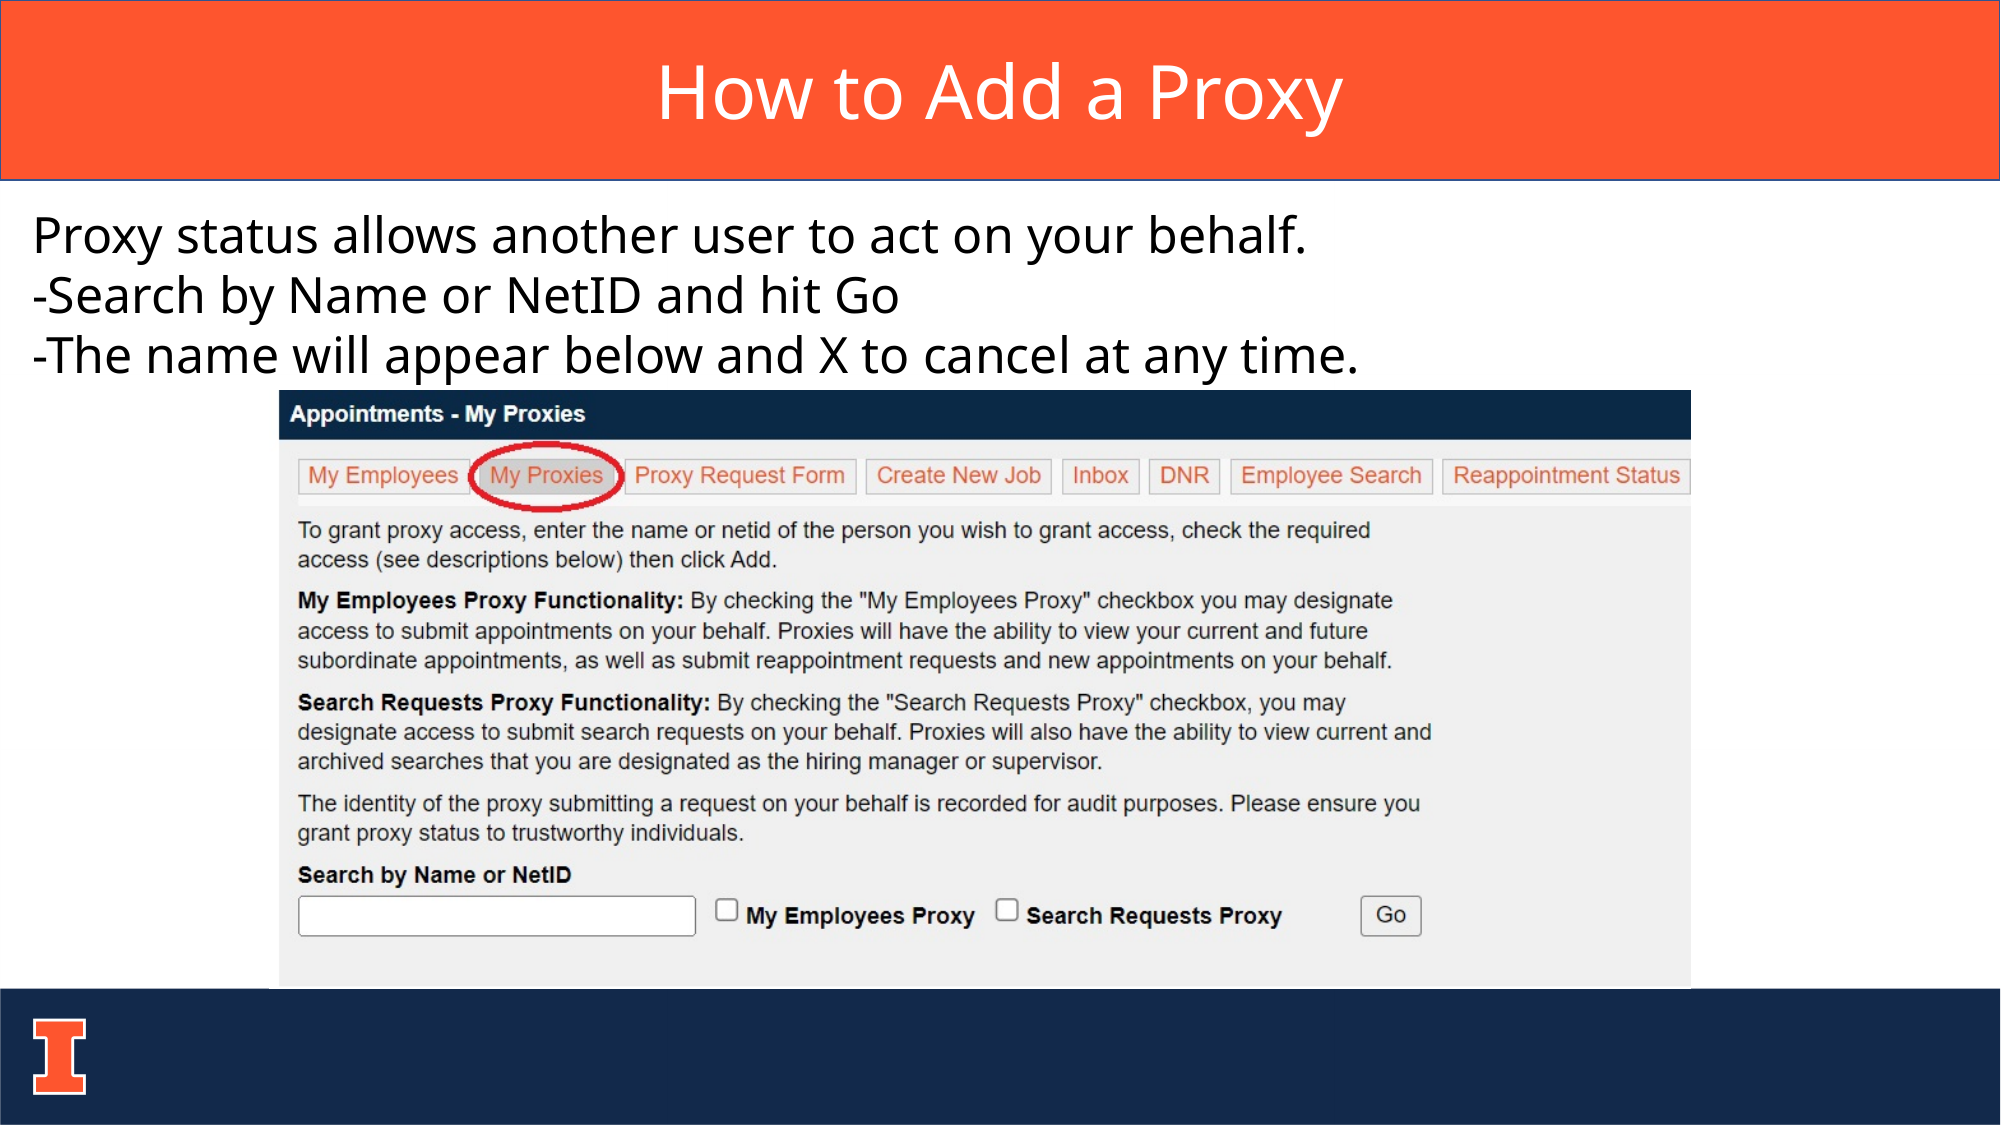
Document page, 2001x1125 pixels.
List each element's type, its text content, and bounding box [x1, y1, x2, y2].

text_box Proxy status allows another user to act on your behalf. -Search by Name or NetID and hit Go -The name will appear below and X to cancel at any time. [17, 196, 1983, 512]
text_box [0, 0, 2000, 181]
picture [0, 0, 2001, 1125]
text_box How to Add a Proxy [121, 37, 1879, 142]
